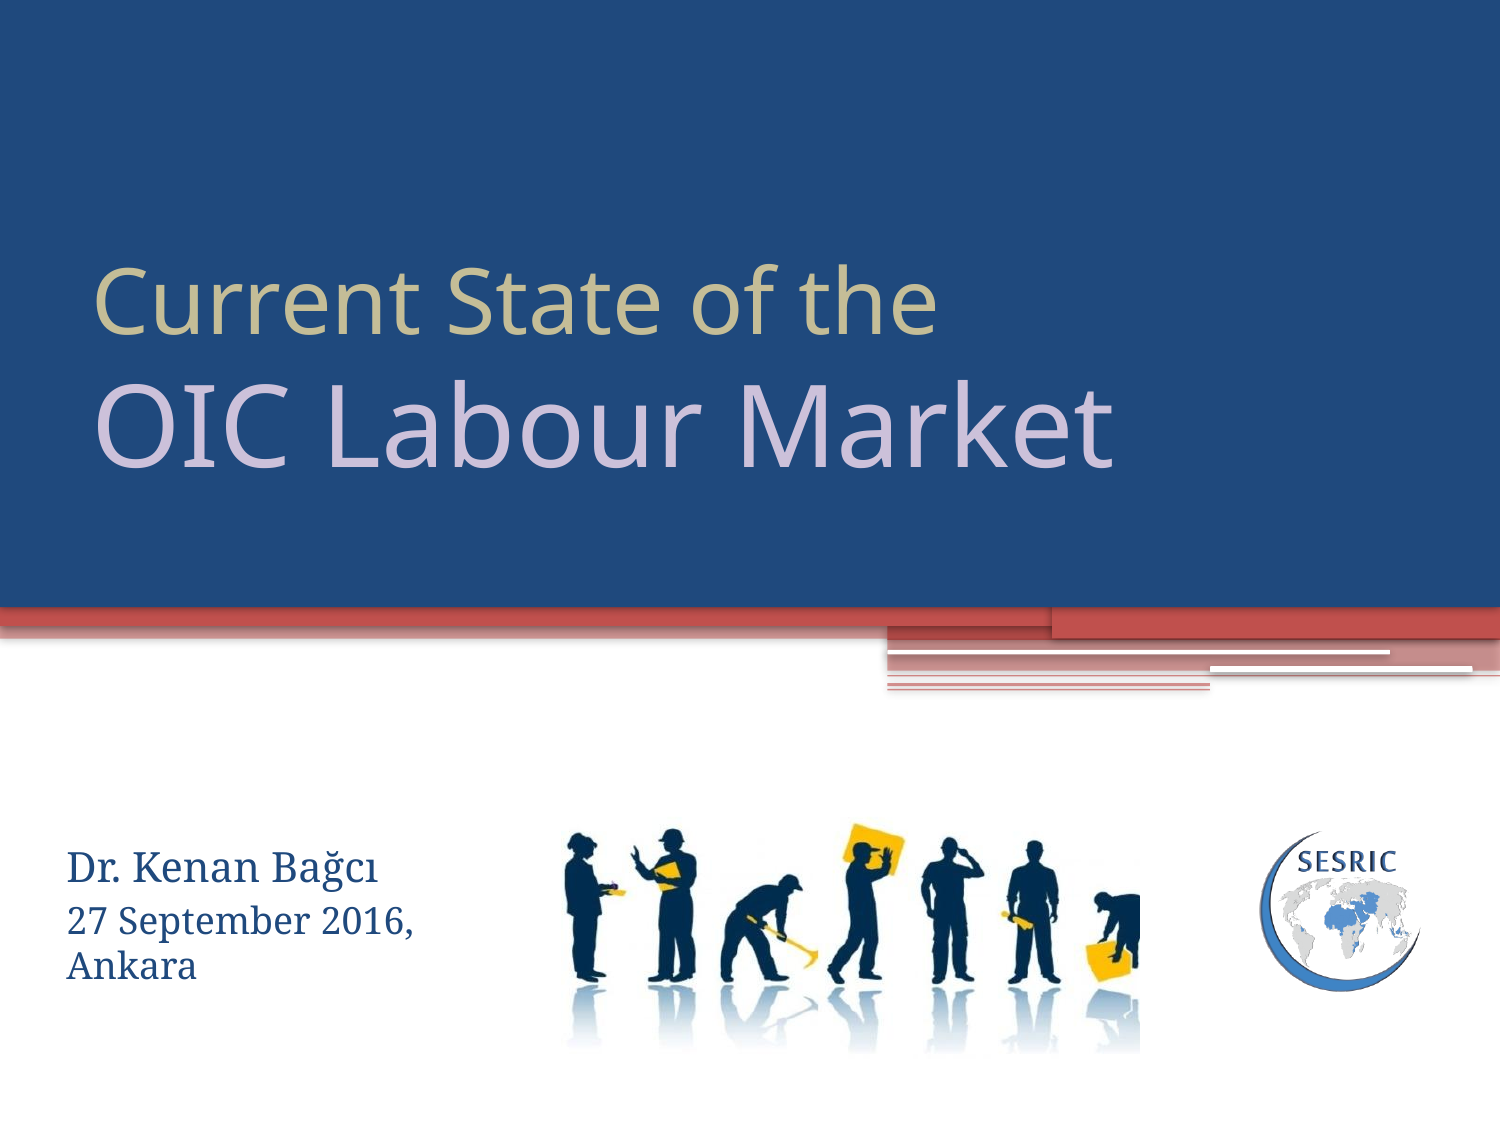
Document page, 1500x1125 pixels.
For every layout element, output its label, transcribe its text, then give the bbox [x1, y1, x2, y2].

picture [560, 774, 1141, 1059]
title Current State of the OIC Labour Market [76, 149, 1412, 588]
subtitle Dr. Kenan Bağcı 27 September 2016, Ankara [41, 833, 550, 995]
picture [1256, 828, 1422, 994]
